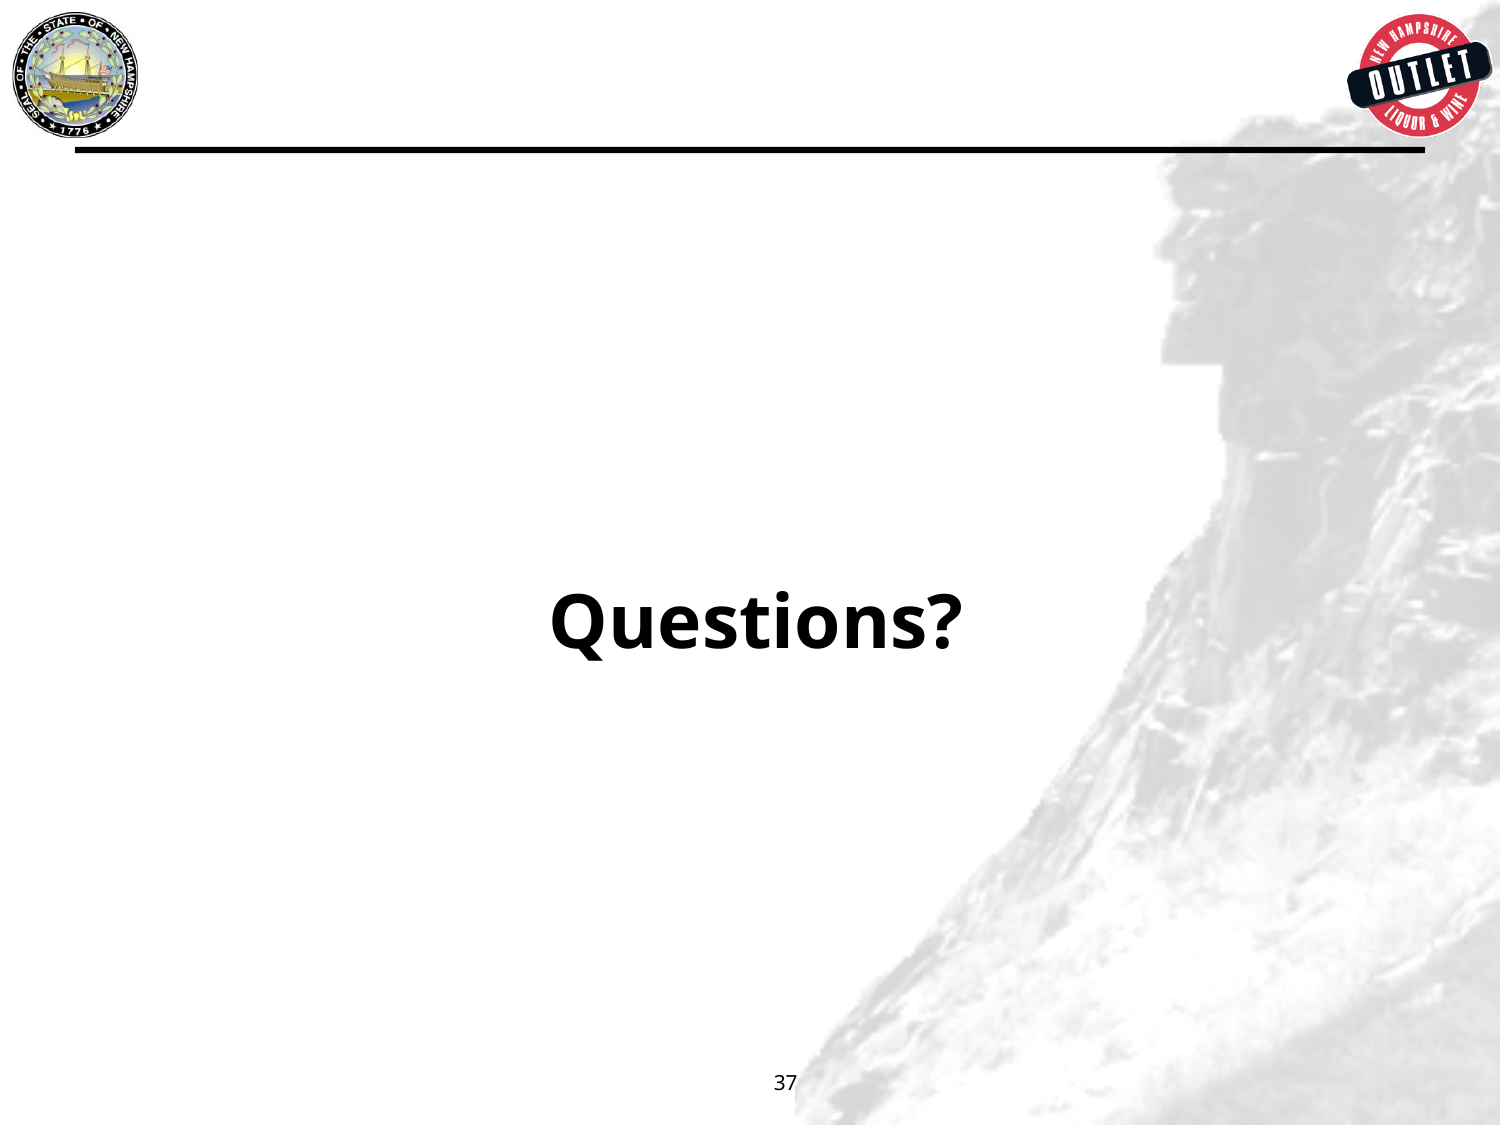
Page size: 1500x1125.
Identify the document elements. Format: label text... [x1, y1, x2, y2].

picture [1345, 12, 1500, 138]
picture [12, 12, 138, 138]
slide_number 37 [499, 1062, 813, 1101]
list Questions? [37, 187, 1475, 1050]
